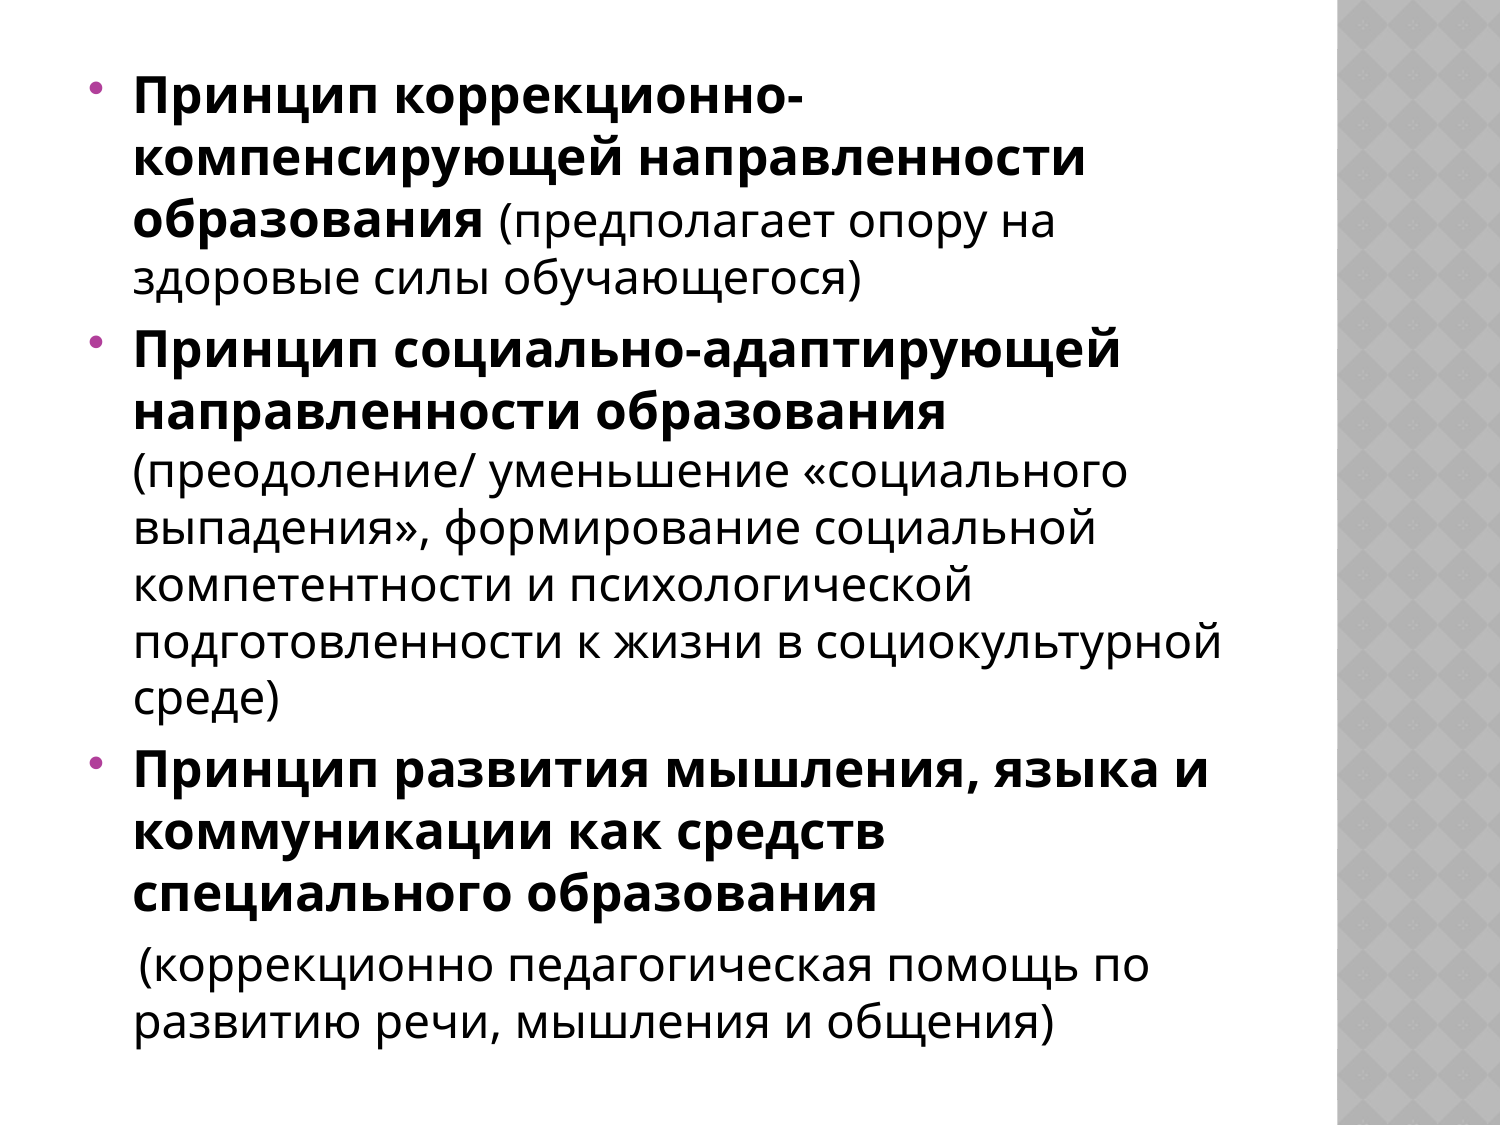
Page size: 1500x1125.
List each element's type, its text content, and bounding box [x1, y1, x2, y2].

list Принцип коррекционно-компенсирующей направленности образования (предполагает опору на здоровые силы обучающегося) Принцип социально-адаптирующей направленности образования (преодоление/ уменьшение «социального выпадения», формирование социальной компетентности и психологической подготовленности к жизни в социокультурной среде) Принцип развития мышления, языка и коммуникации как средств специального образования (коррекционно педагогическая помощь по развитию речи, мышления и общения) [75, 54, 1263, 1059]
